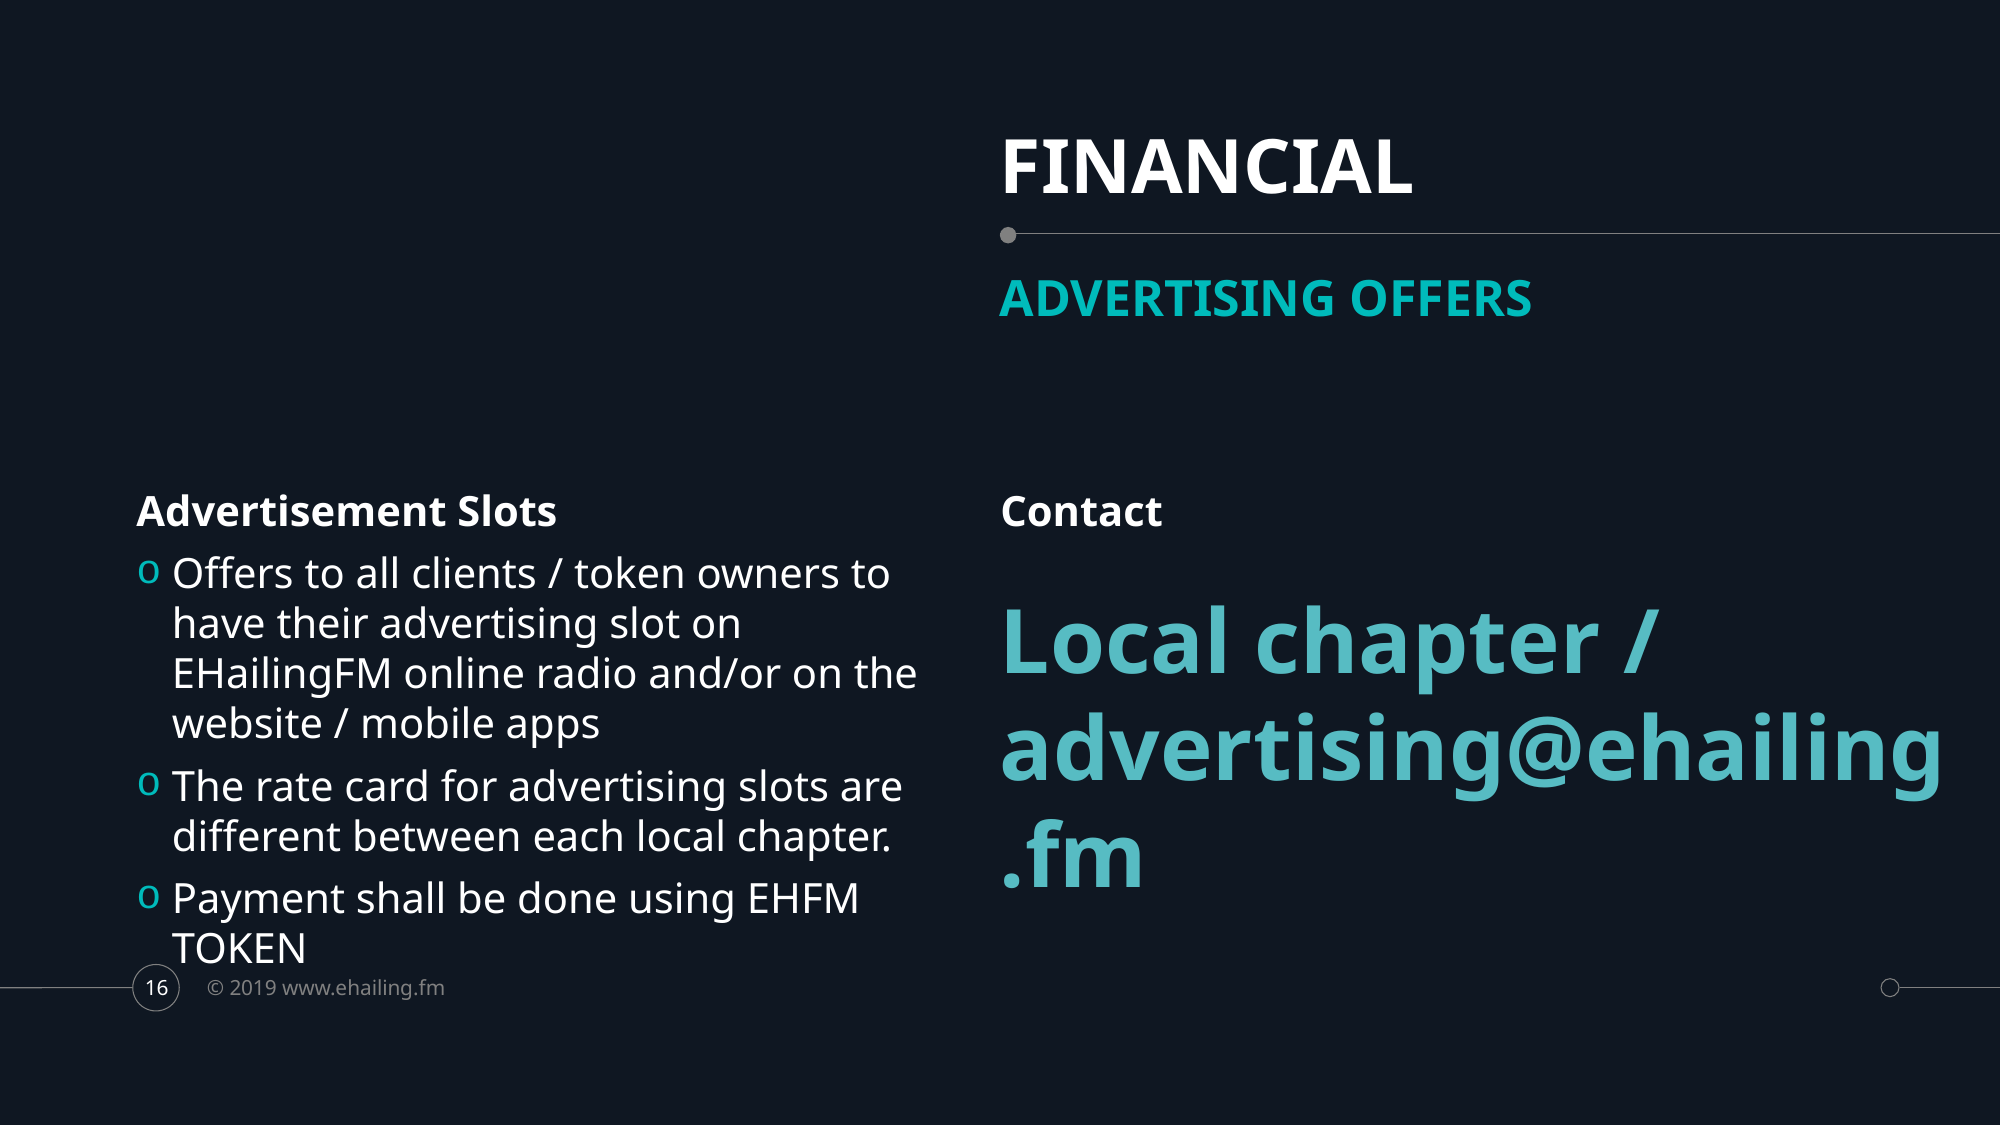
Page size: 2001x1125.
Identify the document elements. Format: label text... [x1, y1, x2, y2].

list Advertisement Slots [136, 476, 615, 536]
title FINANCIAL [999, 116, 1872, 210]
footer © 2019 www.ehailing.fm [191, 964, 671, 1014]
slide_number 16 [127, 964, 186, 1014]
list Offers to all clients / token owners to have their advertising slot on EHailingFM online radio and/or on the website / mobile apps The rate card for advertising slots are different between each local chapter. Payment shall be done using EHFM TOKEN [136, 547, 927, 917]
list ADVERTISING OFFERS [999, 266, 1869, 428]
list Local chapter / advertising@ehailing.fm [999, 585, 1953, 906]
list Contact [1000, 476, 1479, 536]
